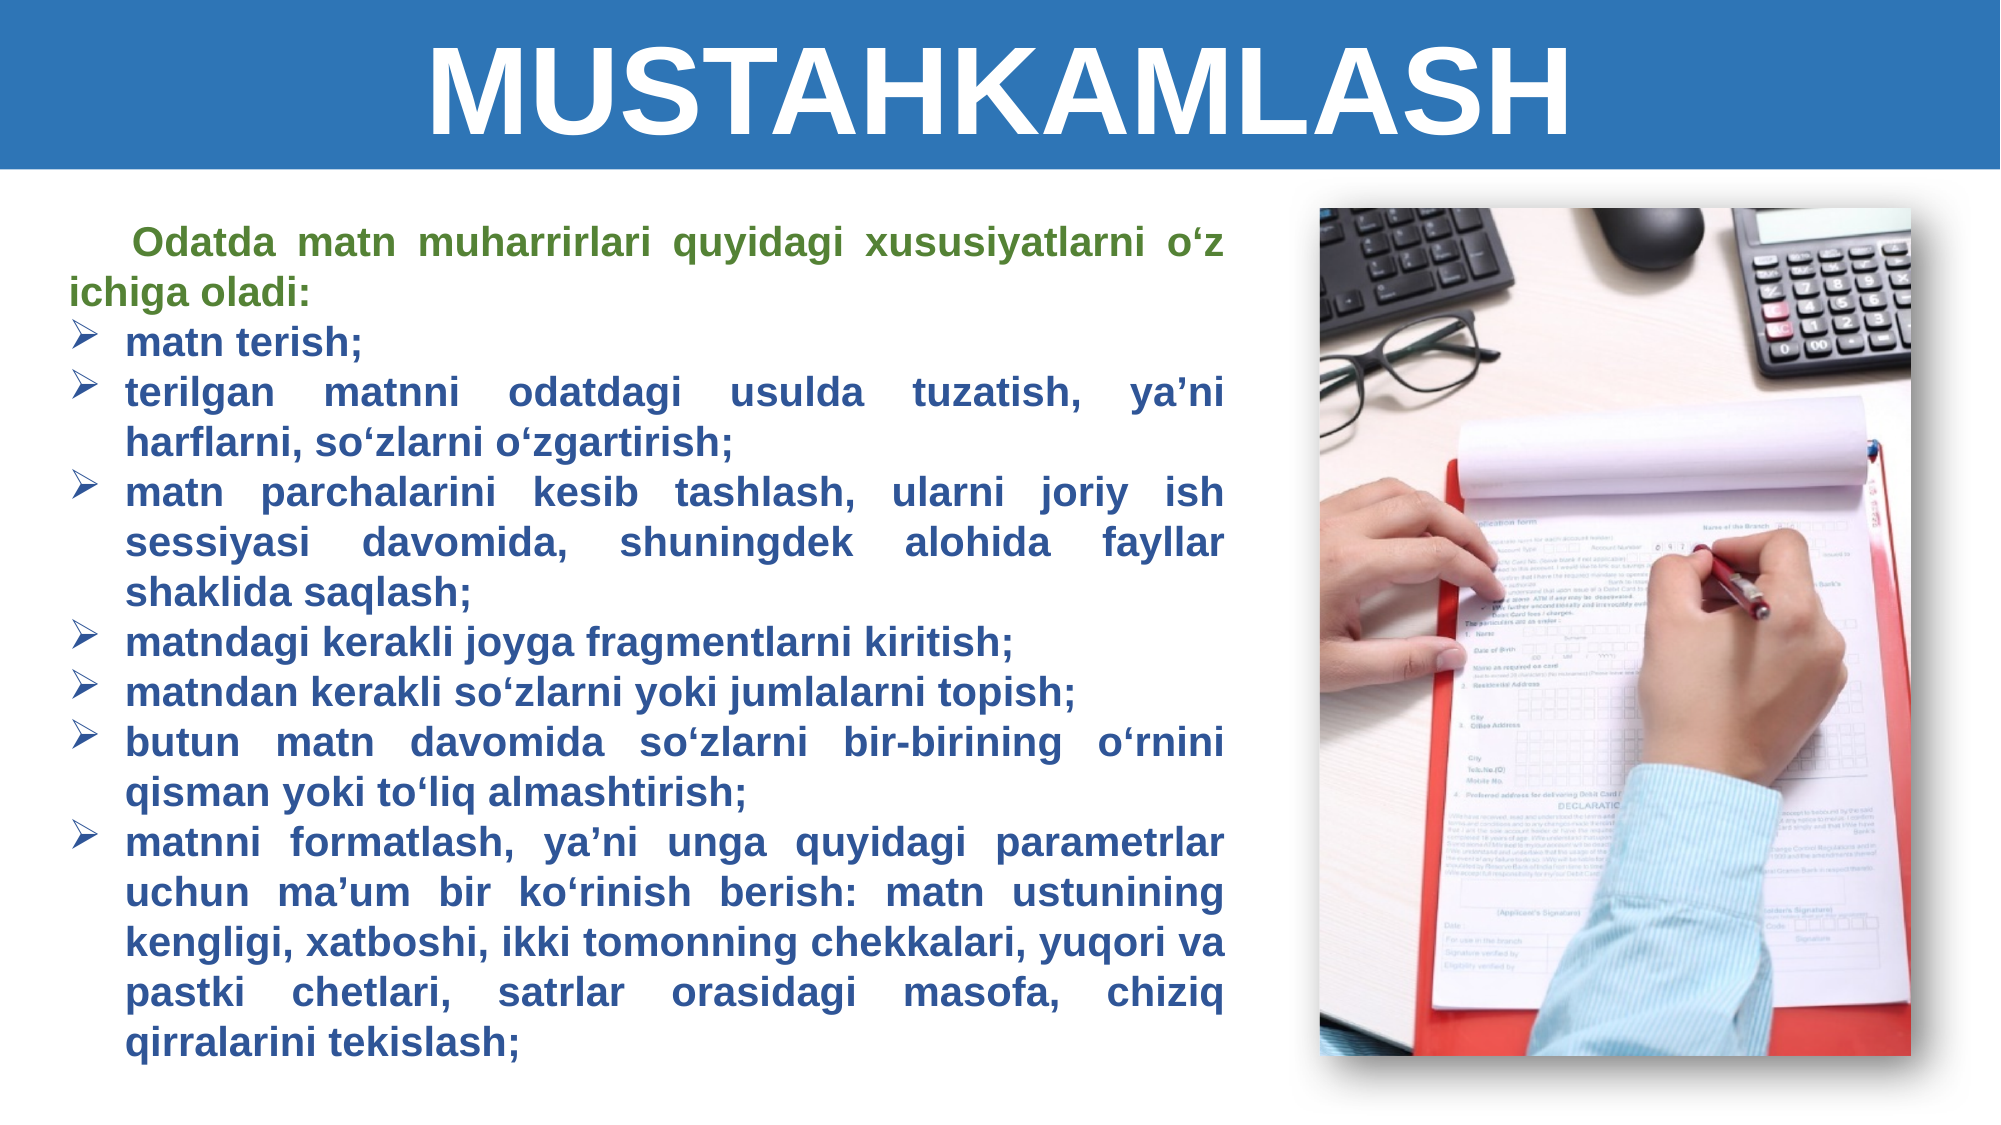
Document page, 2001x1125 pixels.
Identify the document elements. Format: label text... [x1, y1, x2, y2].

text_box MUSTAHKAMLASH [0, 0, 2000, 170]
text_box Odatda matn muharrirlari quyidagi xususiyatlarni o‘z ichiga oladi: matn terish; terilgan matnni odatdagi usulda tuzatish, ya’ni harflarni, so‘zlarni o‘zgartirish; matn parchalarini kesib tashlash, ularni joriy ish sessiyasi davomida, shuningdek alohida fayllar shaklida saqlash; matndagi kerakli joyga fragmentlarni kiritish; matndan kerakli so‘zlarni yoki jumlalarni topish; butun matn davomida so‘zlarni bir-birining o‘rnini qisman yoki to‘liq almashtirish; matnni formatlash, ya’ni unga quyidagi parametrlar uchun ma’um bir ko‘rinish berish: matn ustunining kengligi, xatboshi, ikki tomonning chekkalari, yuqori va pastki chetlari, satrlar orasidagi masofa, chiziq qirralarini tekislash; [53, 207, 1240, 1123]
picture [1190, 209, 2000, 1055]
